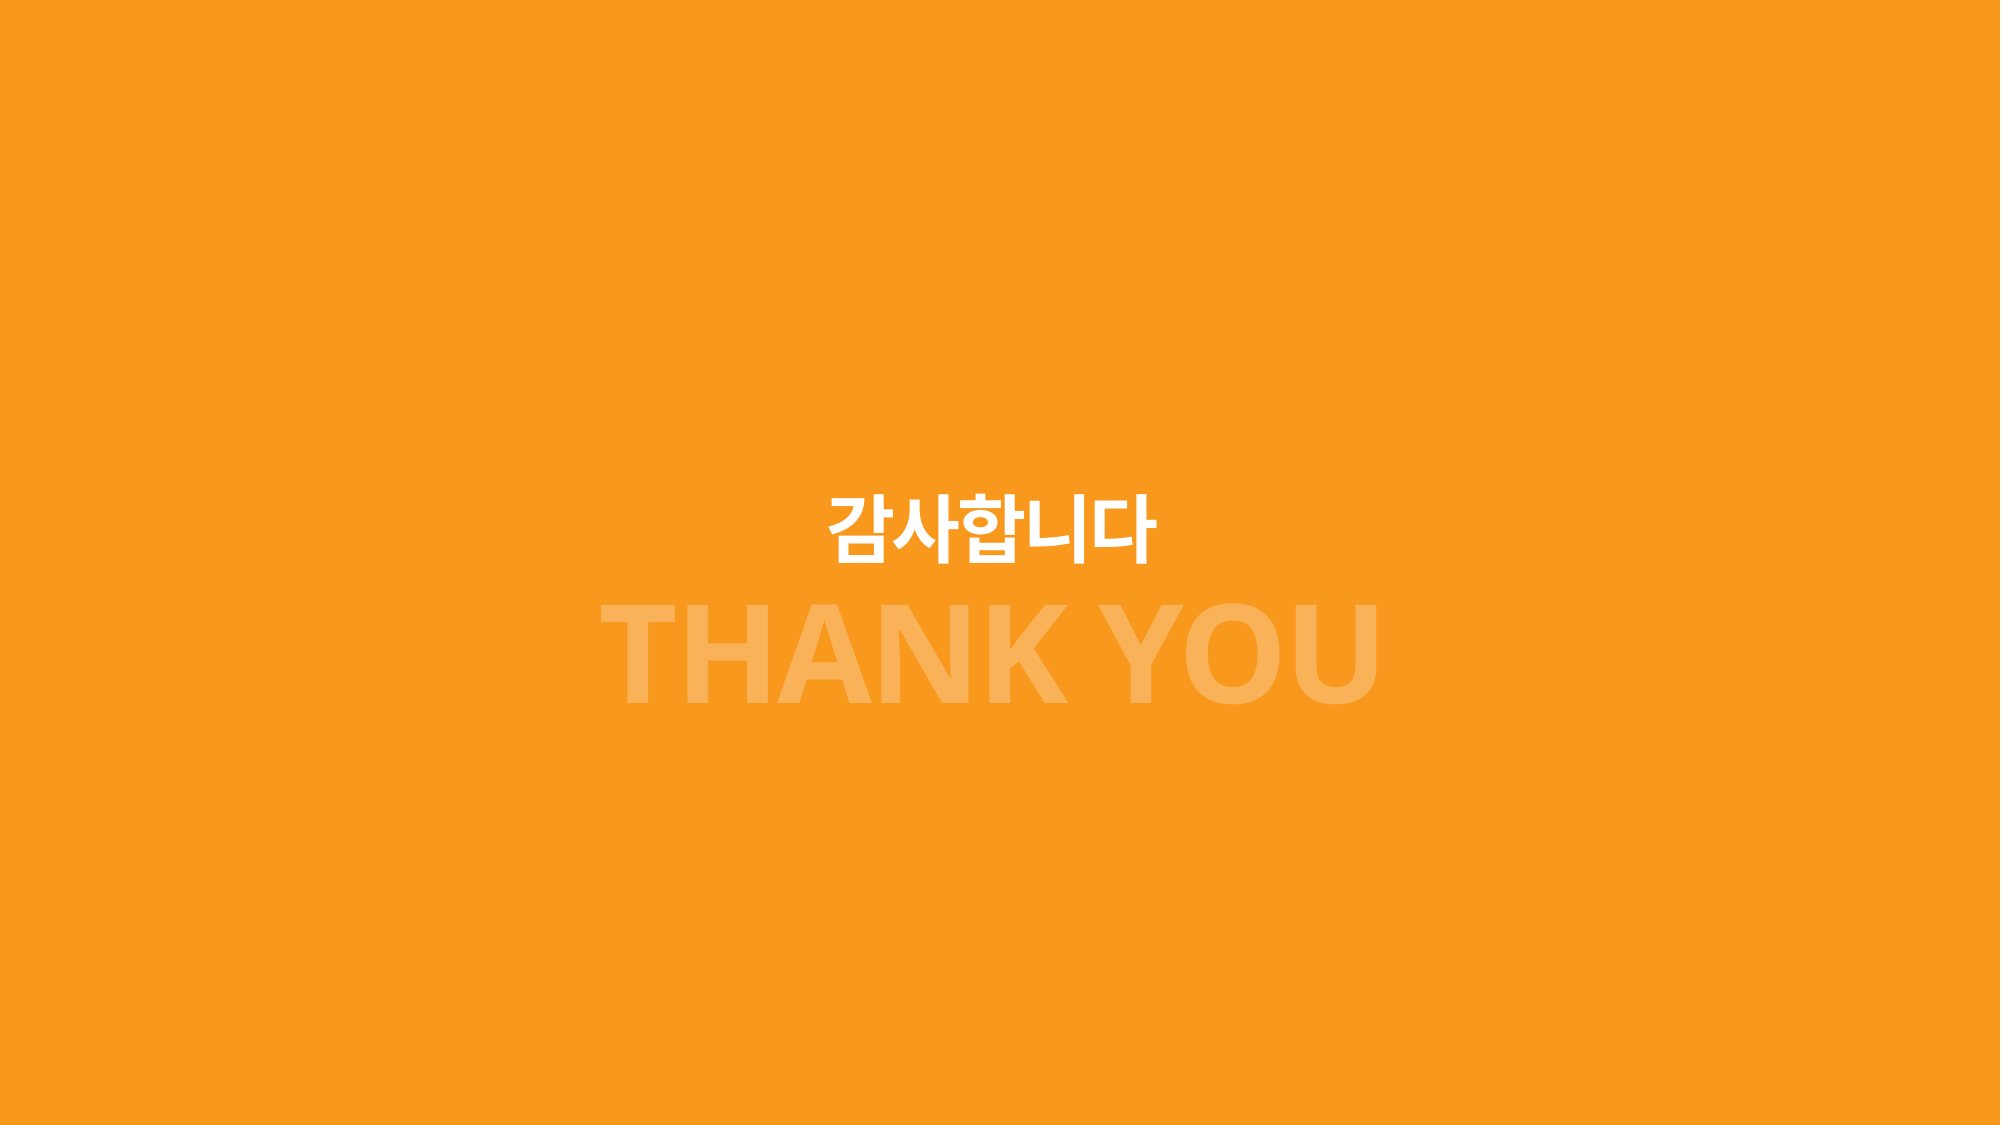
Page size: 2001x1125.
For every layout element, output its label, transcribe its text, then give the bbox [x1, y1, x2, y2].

text_box 감사합니다 [512, 475, 1473, 581]
text_box THANK YOU [513, 558, 1474, 739]
